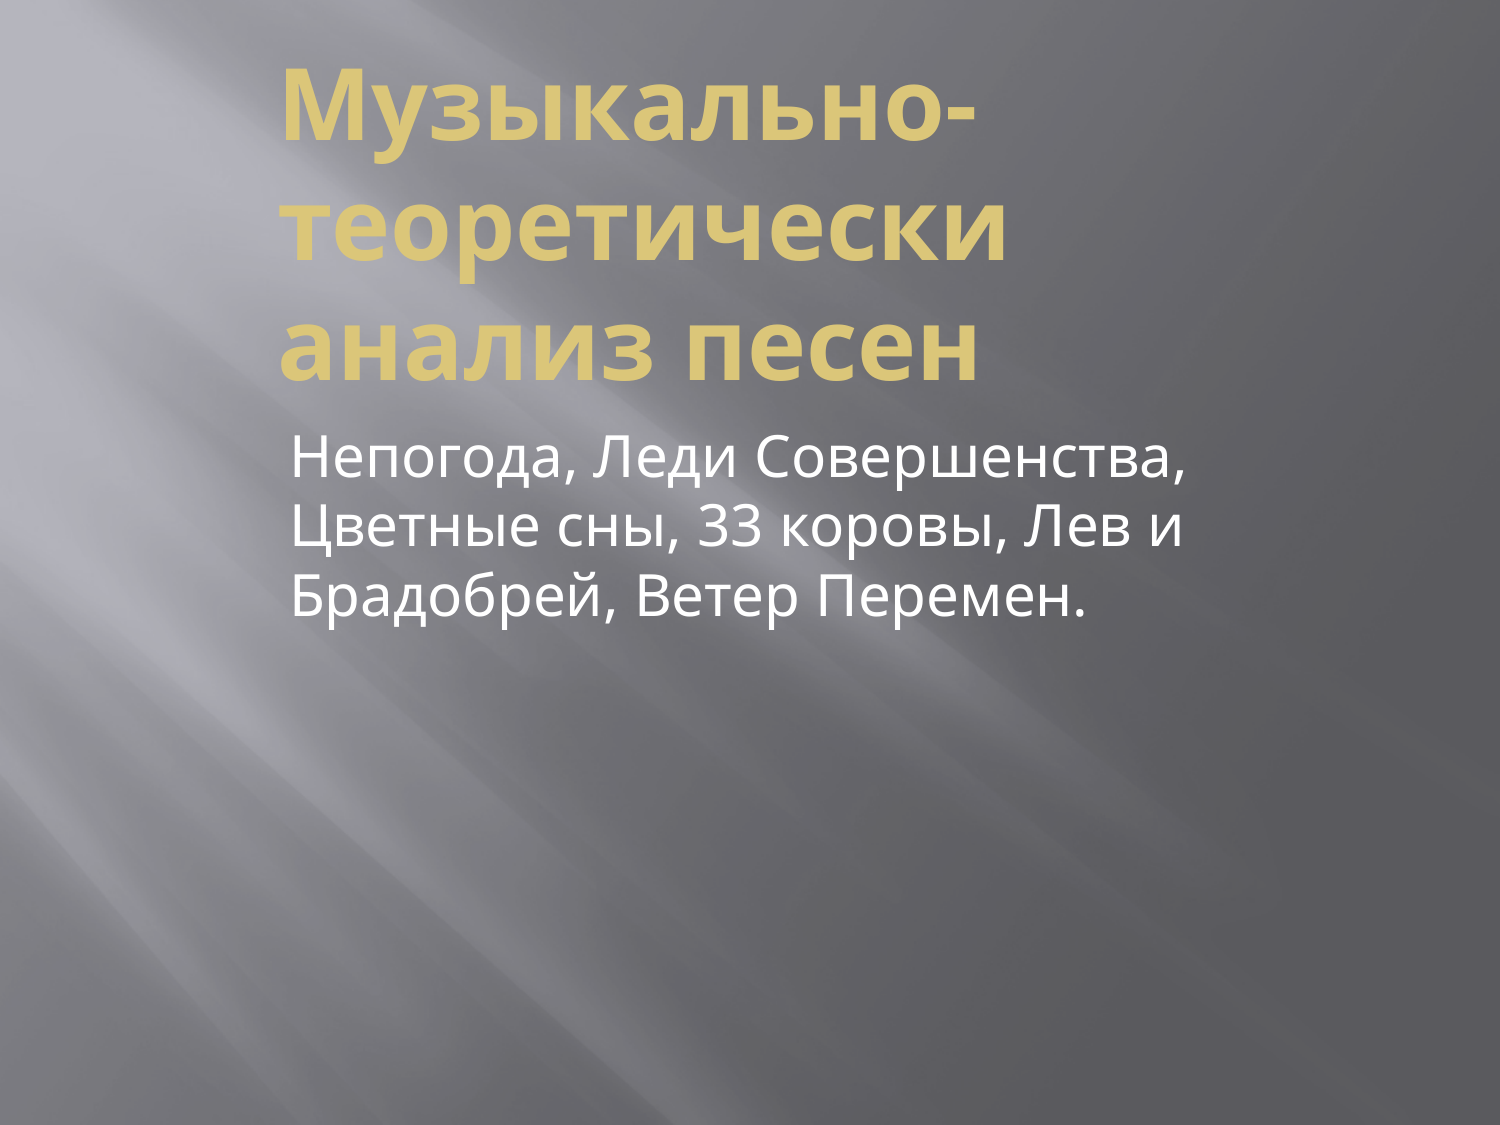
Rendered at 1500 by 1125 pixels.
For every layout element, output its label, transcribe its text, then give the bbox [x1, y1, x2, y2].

title Музыкально- теоретически анализ песен [262, 99, 1425, 400]
list Непогода, Леди Совершенства, Цветные сны, 33 коровы, Лев и Брадобрей, Ветер Перемен. [262, 411, 1425, 659]
